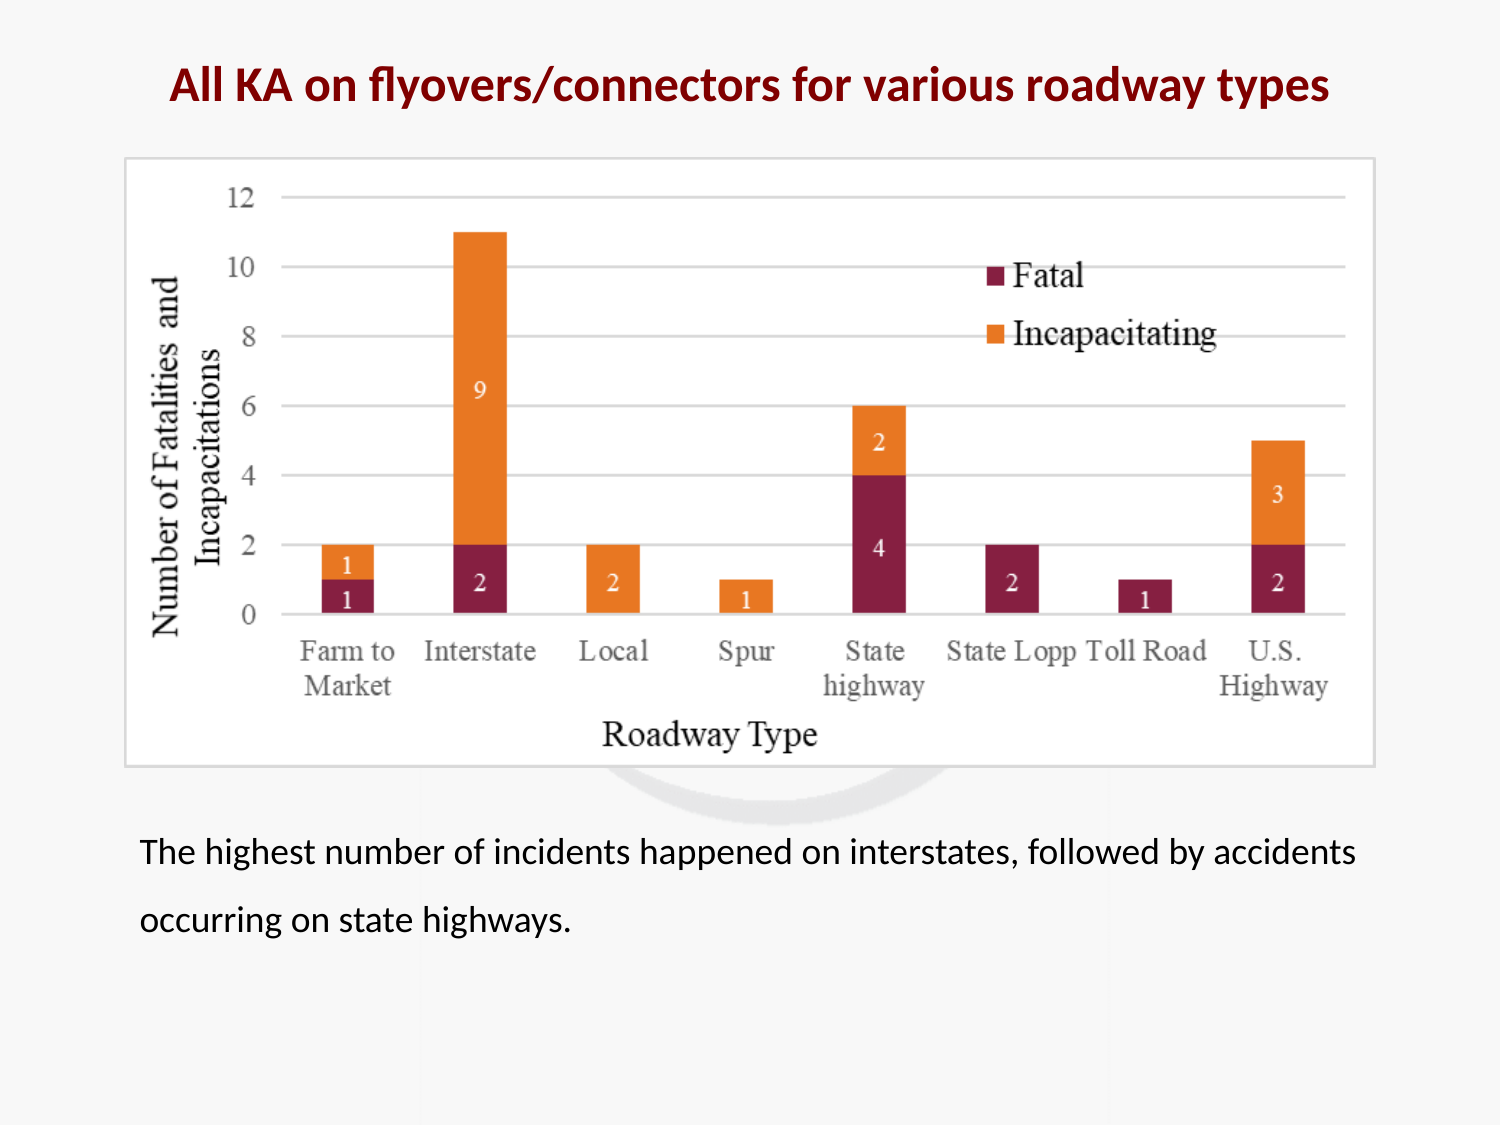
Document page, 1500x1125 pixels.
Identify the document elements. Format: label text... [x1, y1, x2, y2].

title All KA on flyovers/connectors for various roadway types [103, 29, 1397, 141]
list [124, 157, 1376, 768]
text_box The highest number of incidents happened on interstates, followed by accidents occurring on state highways. [124, 784, 1376, 961]
